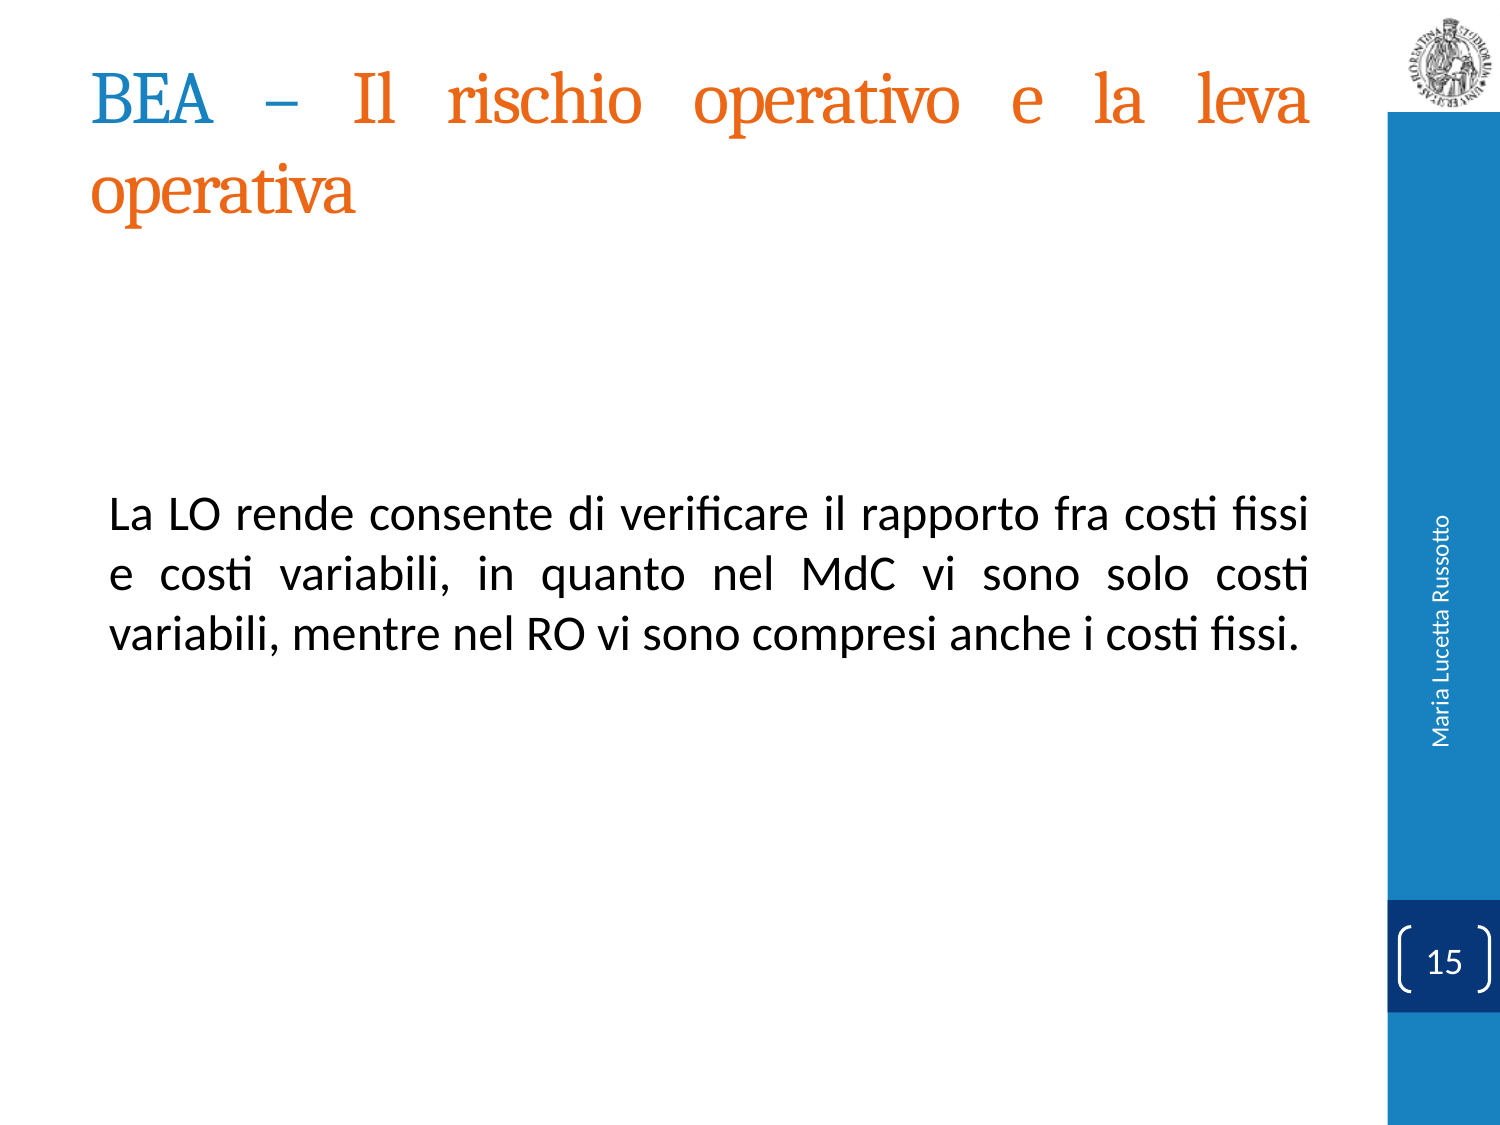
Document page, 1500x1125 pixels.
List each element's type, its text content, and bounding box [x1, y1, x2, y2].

picture [1387, 0, 1500, 112]
slide_number 15 [1397, 925, 1492, 994]
title BEA – Il rischio operativo e la leva operativa [75, 45, 1325, 233]
footer Maria Lucetta Russotto [1408, 500, 1469, 889]
list La LO rende consente di verificare il rapporto fra costi fissi e costi variabili, in quanto nel MdC vi sono solo costi variabili, mentre nel RO vi sono compresi anche i costi fissi. [75, 262, 1325, 1050]
